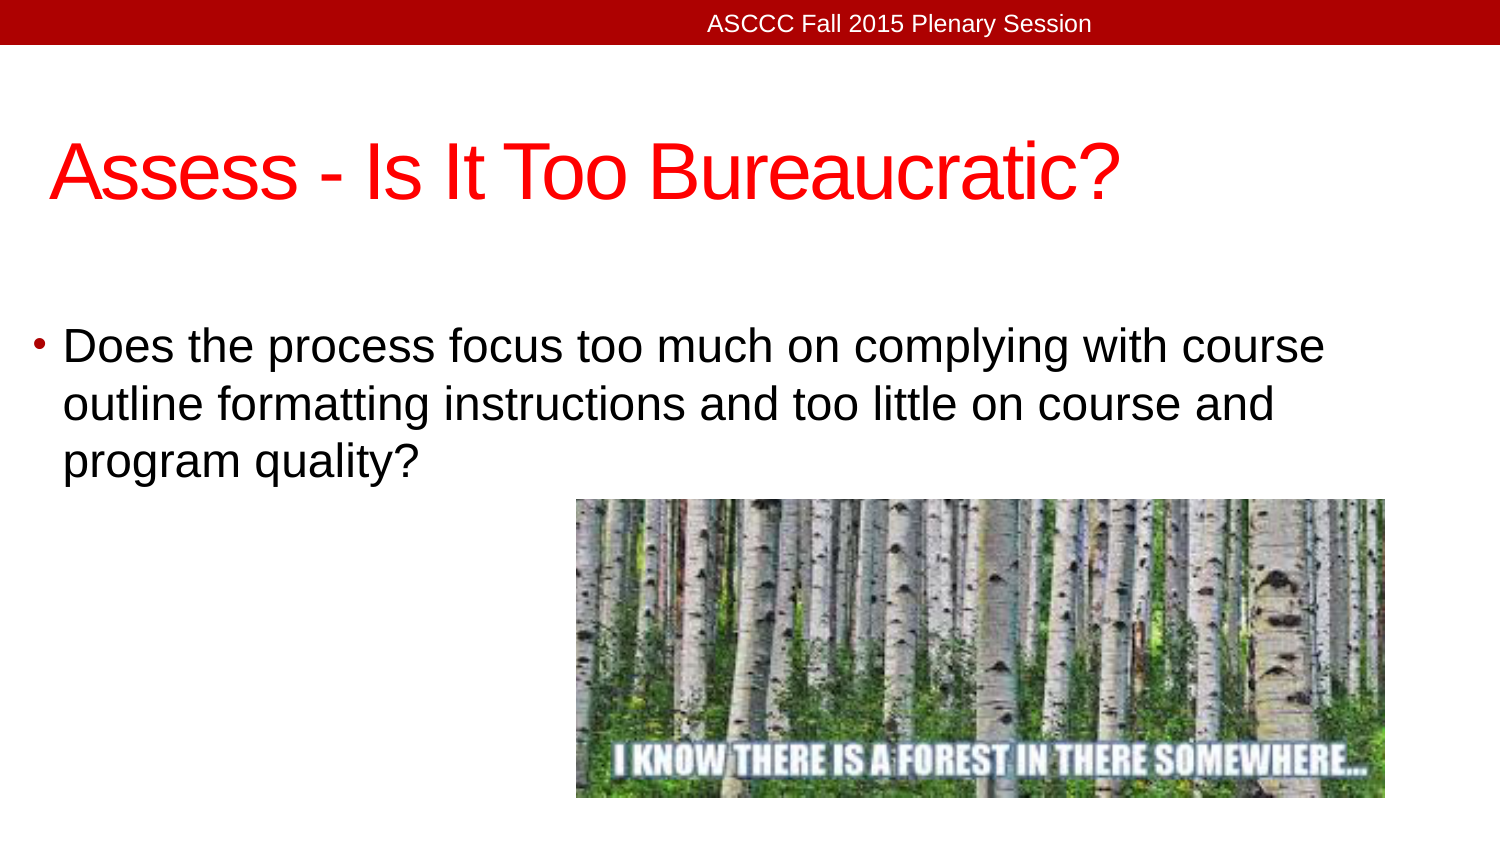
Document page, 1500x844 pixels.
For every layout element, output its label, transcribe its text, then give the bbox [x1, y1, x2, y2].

title Assess - Is It Too Bureaucratic? [34, 111, 1486, 224]
footer ASCCC Fall 2015 Plenary Session [562, 2, 1238, 43]
list Does the process focus too much on complying with course outline formatting instructions and too little on course and program quality? [17, 306, 1481, 797]
picture [576, 499, 1386, 798]
